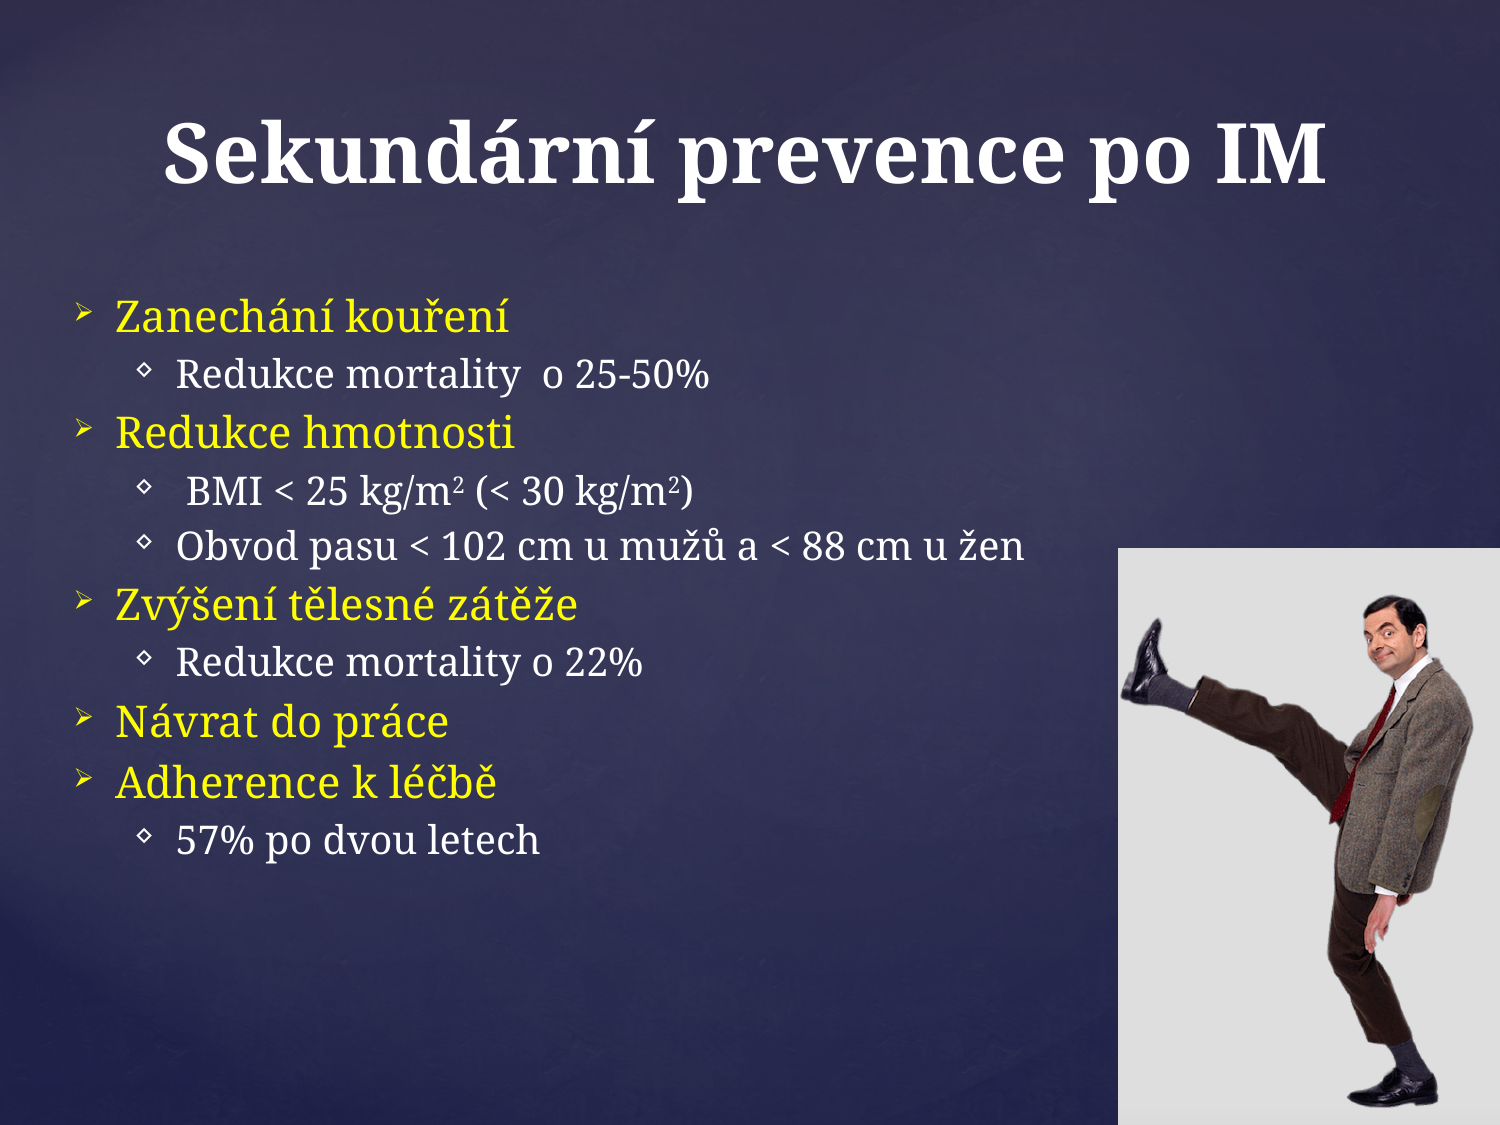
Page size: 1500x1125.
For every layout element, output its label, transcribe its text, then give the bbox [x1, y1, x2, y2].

picture [1118, 548, 1500, 1125]
list Zanechání kouření Redukce mortality o 25-50% Redukce hmotnosti BMI < 25 kg/m2 (< 30 kg/m2) Obvod pasu < 102 cm u mužů a < 88 cm u žen Zvýšení tělesné zátěže Redukce mortality o 22% Návrat do práce Adherence k léčbě 57% po dvou letech [55, 252, 1056, 900]
title Sekundární prevence po IM [127, 57, 1365, 208]
